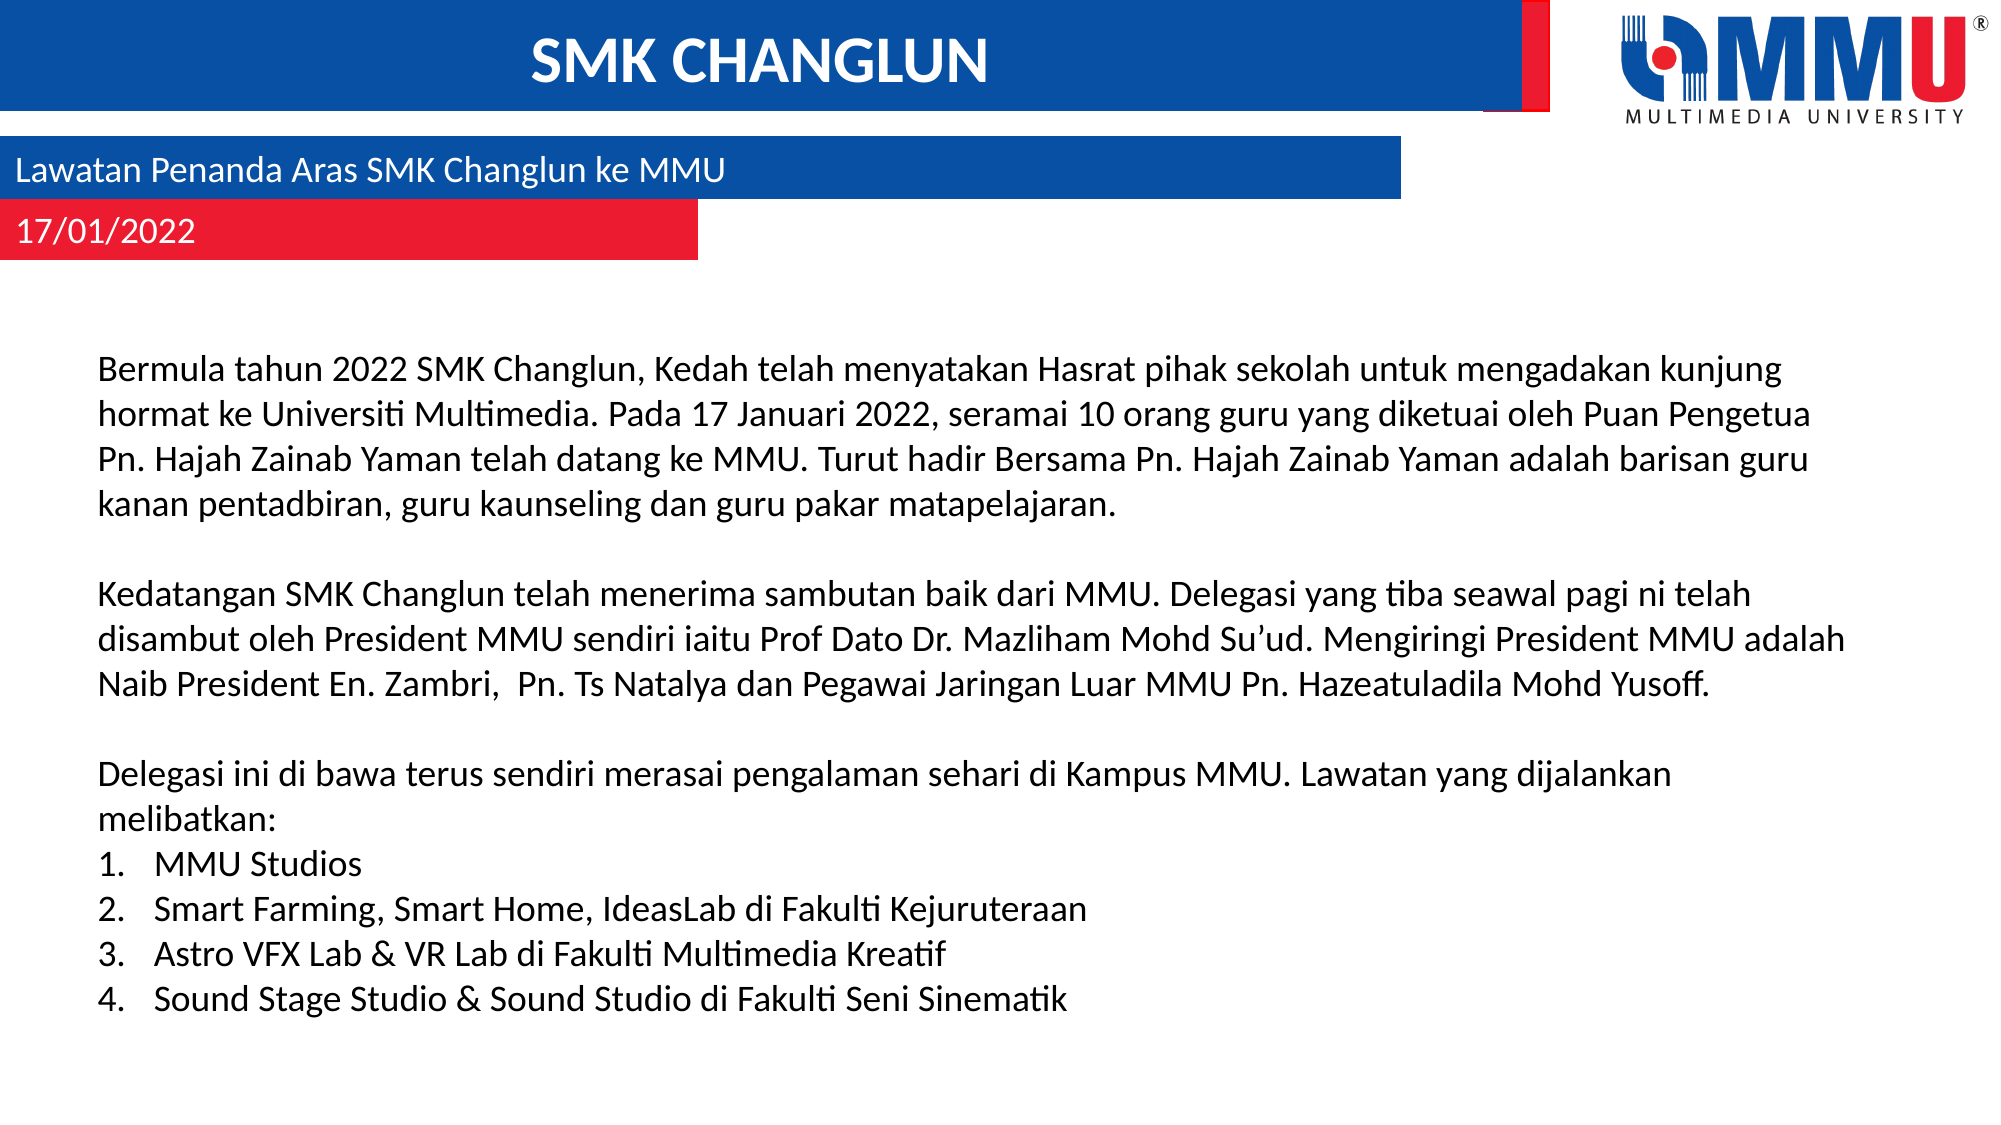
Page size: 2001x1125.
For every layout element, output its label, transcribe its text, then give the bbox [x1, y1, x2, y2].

text_box Bermula tahun 2022 SMK Changlun, Kedah telah menyatakan Hasrat pihak sekolah untuk mengadakan kunjung hormat ke Universiti Multimedia. Pada 17 Januari 2022, seramai 10 orang guru yang diketuai oleh Puan Pengetua Pn. Hajah Zainab Yaman telah datang ke MMU. Turut hadir Bersama Pn. Hajah Zainab Yaman adalah barisan guru kanan pentadbiran, guru kaunseling dan guru pakar matapelajaran. Kedatangan SMK Changlun telah menerima sambutan baik dari MMU. Delegasi yang tiba seawal pagi ni telah disambut oleh President MMU sendiri iaitu Prof Dato Dr. Mazliham Mohd Su’ud. Mengiringi President MMU adalah Naib President En. Zambri, Pn. Ts Natalya dan Pegawai Jaringan Luar MMU Pn. Hazeatuladila Mohd Yusoff. Delegasi ini di bawa terus sendiri merasai pengalaman sehari di Kampus MMU. Lawatan yang dijalankan melibatkan: MMU Studios Smart Farming, Smart Home, IdeasLab di Fakulti Kejuruteraan Astro VFX Lab & VR Lab di Fakulti Multimedia Kreatif Sound Stage Studio & Sound Studio di Fakulti Seni Sinematik [82, 336, 1870, 1027]
text_box Lawatan Penanda Aras SMK Changlun ke MMU [0, 136, 1400, 199]
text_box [0, 1, 1549, 111]
text_box 17/01/2022 [0, 199, 698, 260]
picture [1608, 1, 2000, 138]
